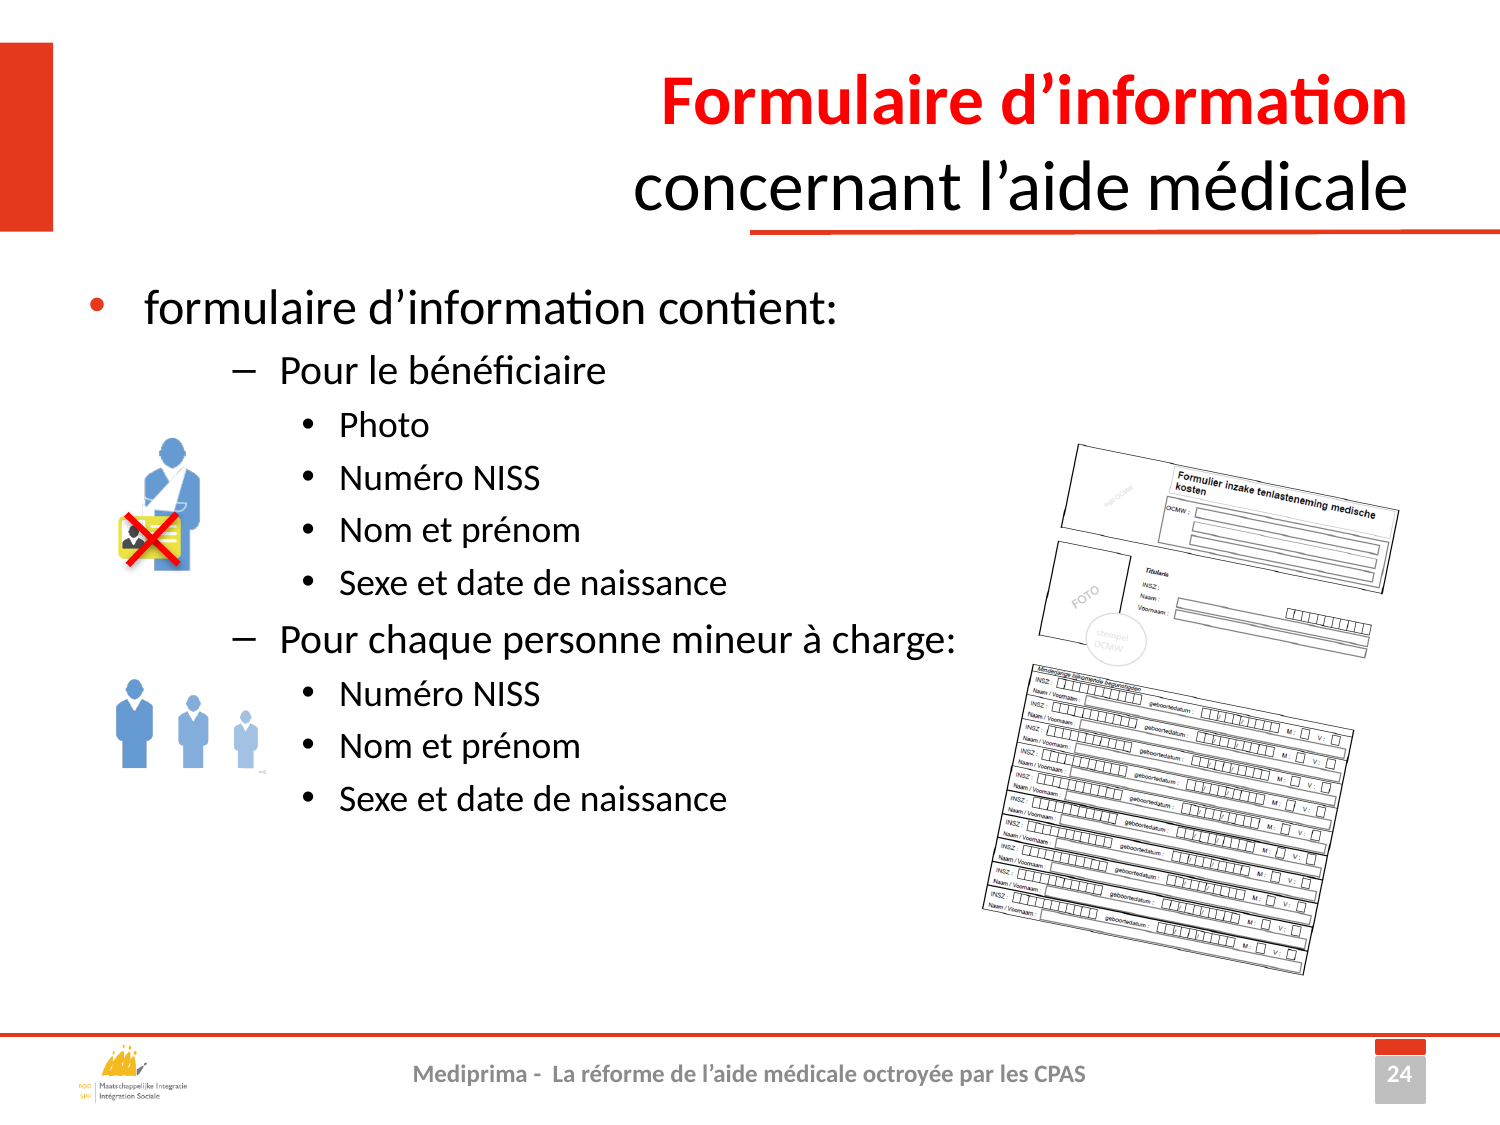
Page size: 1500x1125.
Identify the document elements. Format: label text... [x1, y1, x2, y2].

list formulaire d’information contient: Pour le bénéficiaire Photo Numéro NISS Nom et prénom Sexe et date de naissance Pour chaque personne mineur à charge: Numéro NISS Nom et prénom Sexe et date de naissance [73, 267, 1424, 1010]
footer Mediprima - La réforme de l’aide médicale octroyée par les CPAS [277, 1042, 1223, 1103]
title Formulaire d’information concernant l’aide médicale [75, 45, 1425, 233]
picture [77, 1043, 188, 1103]
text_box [98, 432, 243, 576]
slide_number 24 [1364, 1042, 1436, 1103]
picture [964, 429, 1417, 988]
picture [85, 658, 266, 788]
